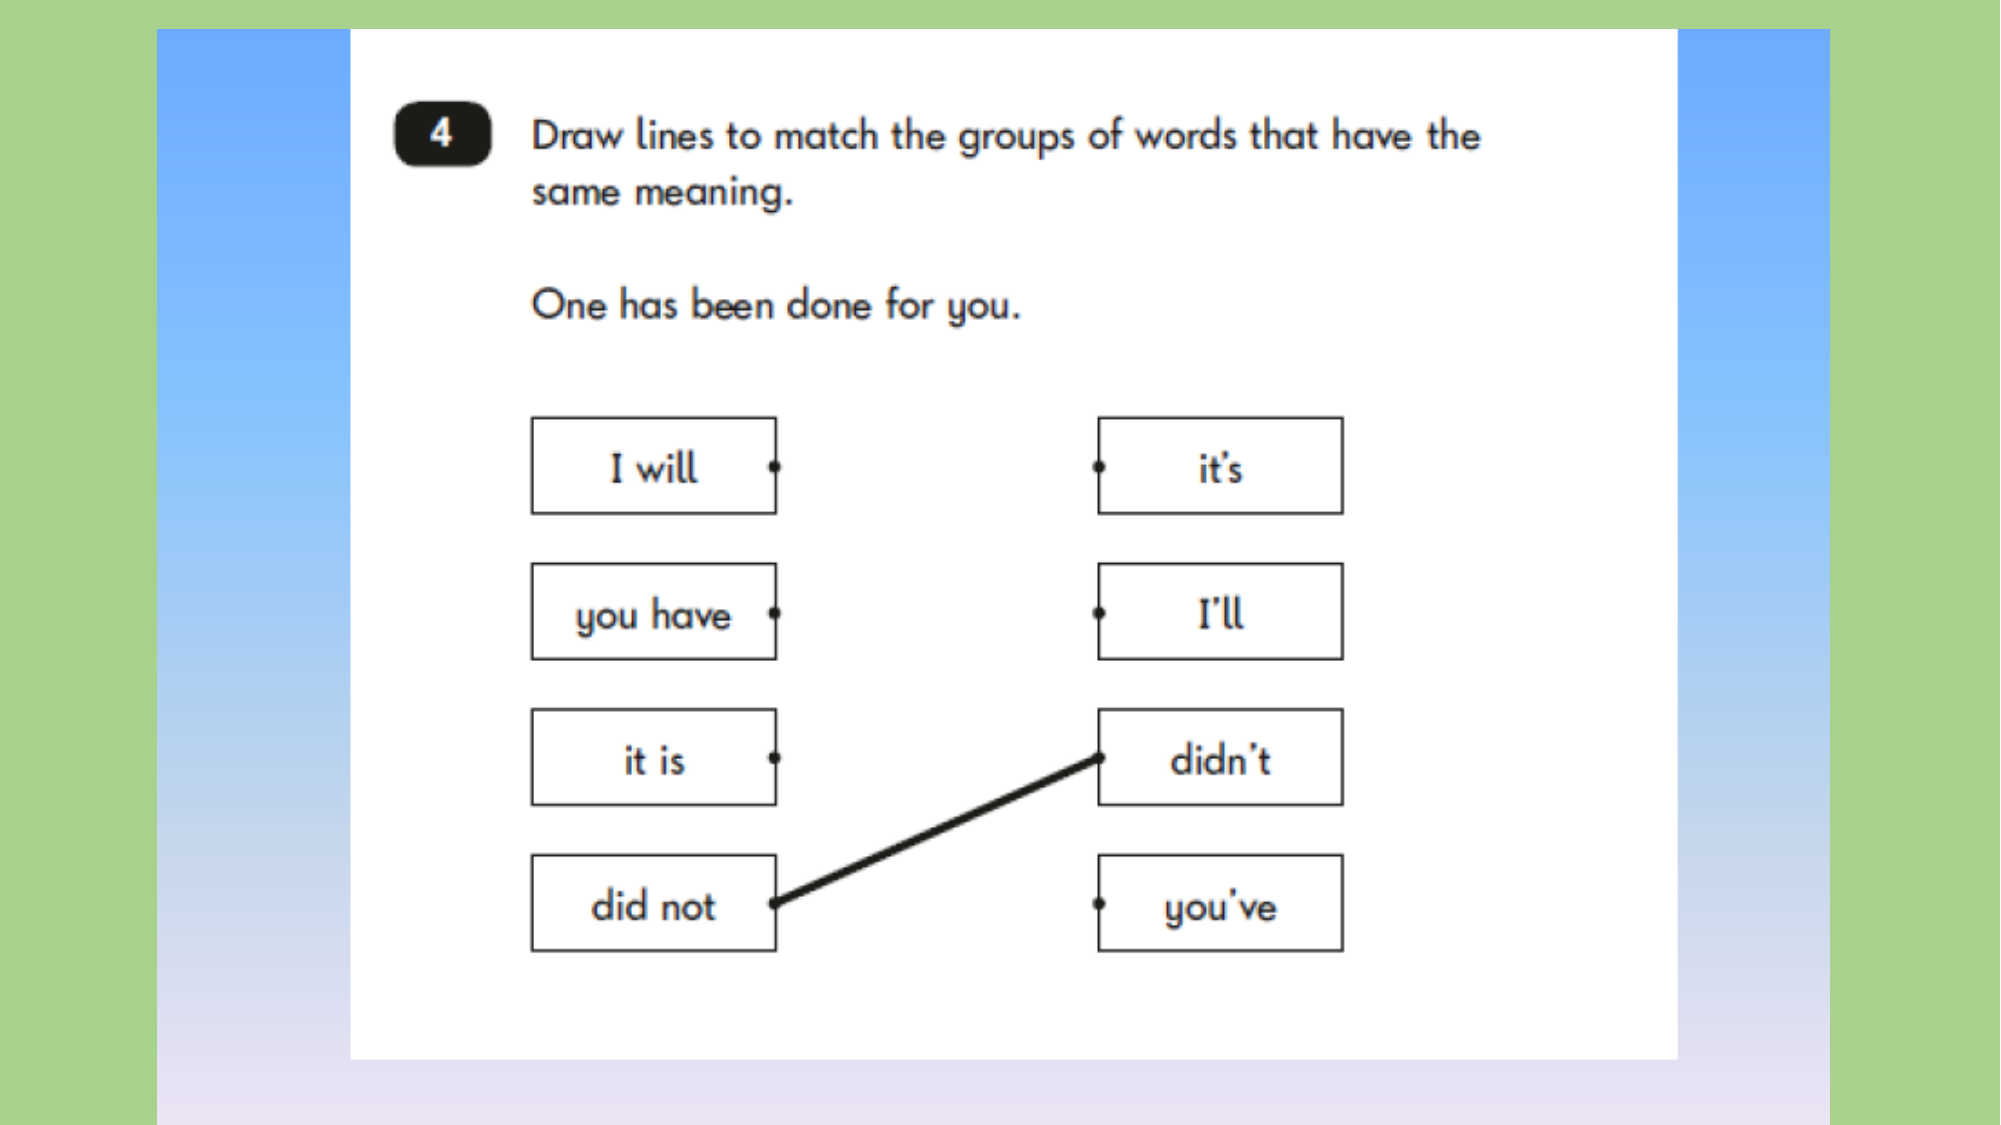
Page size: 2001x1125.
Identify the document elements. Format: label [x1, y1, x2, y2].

picture [156, 29, 1830, 1125]
